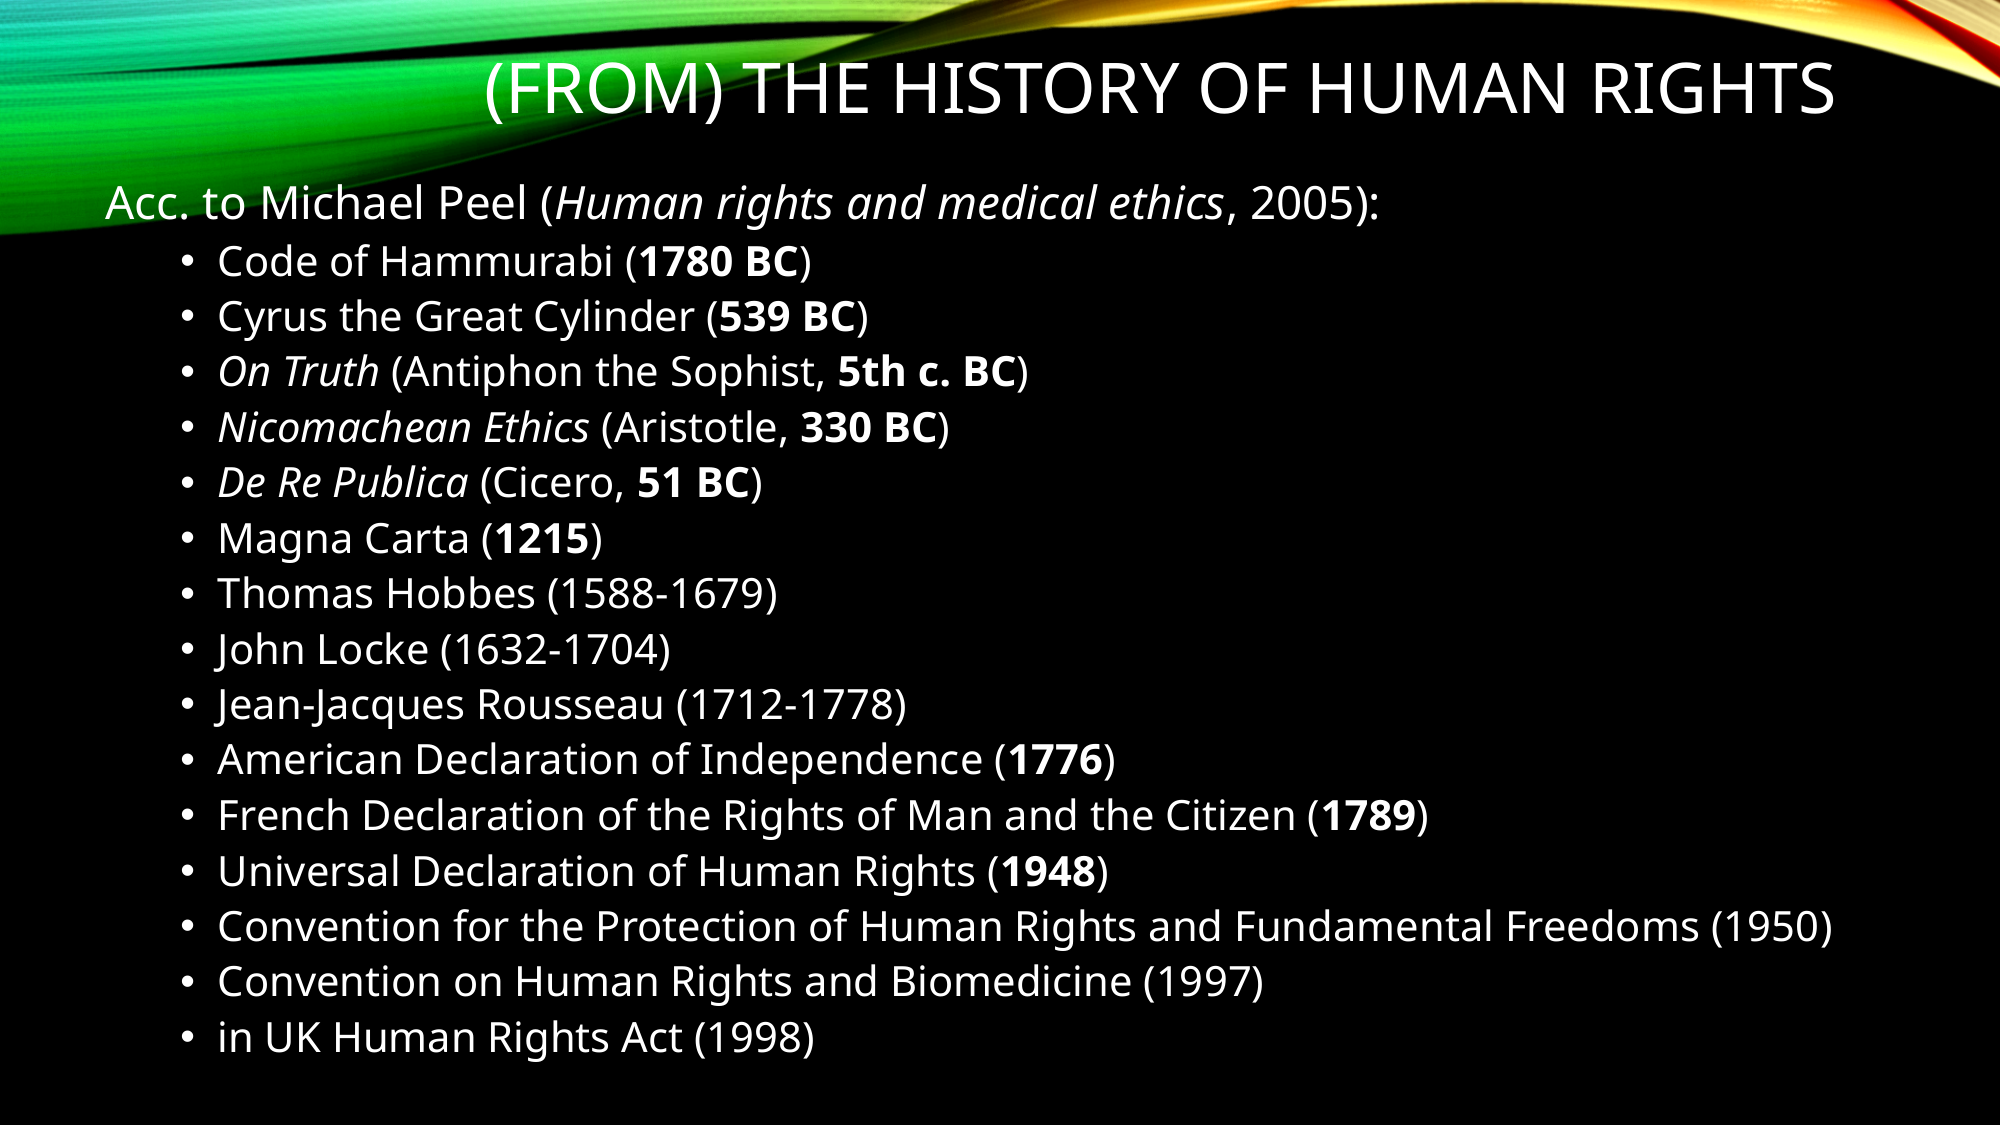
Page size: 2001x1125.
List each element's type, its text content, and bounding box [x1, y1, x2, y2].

picture [0, 0, 2000, 237]
list Acc. to Michael Peel (Human rights and medical ethics, 2005): Code of Hammurabi (1780 BC) Cyrus the Great Cylinder (539 BC) On Truth (Antiphon the Sophist, 5th c. BC) Nicomachean Ethics (Aristotle, 330 BC) De Re Publica (Cicero, 51 BC) Magna Carta (1215) Thomas Hobbes (1588-1679) John Locke (1632-1704) Jean-Jacques Rousseau (1712-1778) American Declaration of Independence (1776) French Declaration of the Rights of Man and the Citizen (1789) Universal Declaration of Human Rights (1948) Convention for the Protection of Human Rights and Fundamental Freedoms (1950) Convention on Human Rights and Biomedicine (1997) in UK Human Rights Act (1998) [90, 172, 1922, 1094]
title (From) The history of human rights [324, 45, 1853, 138]
